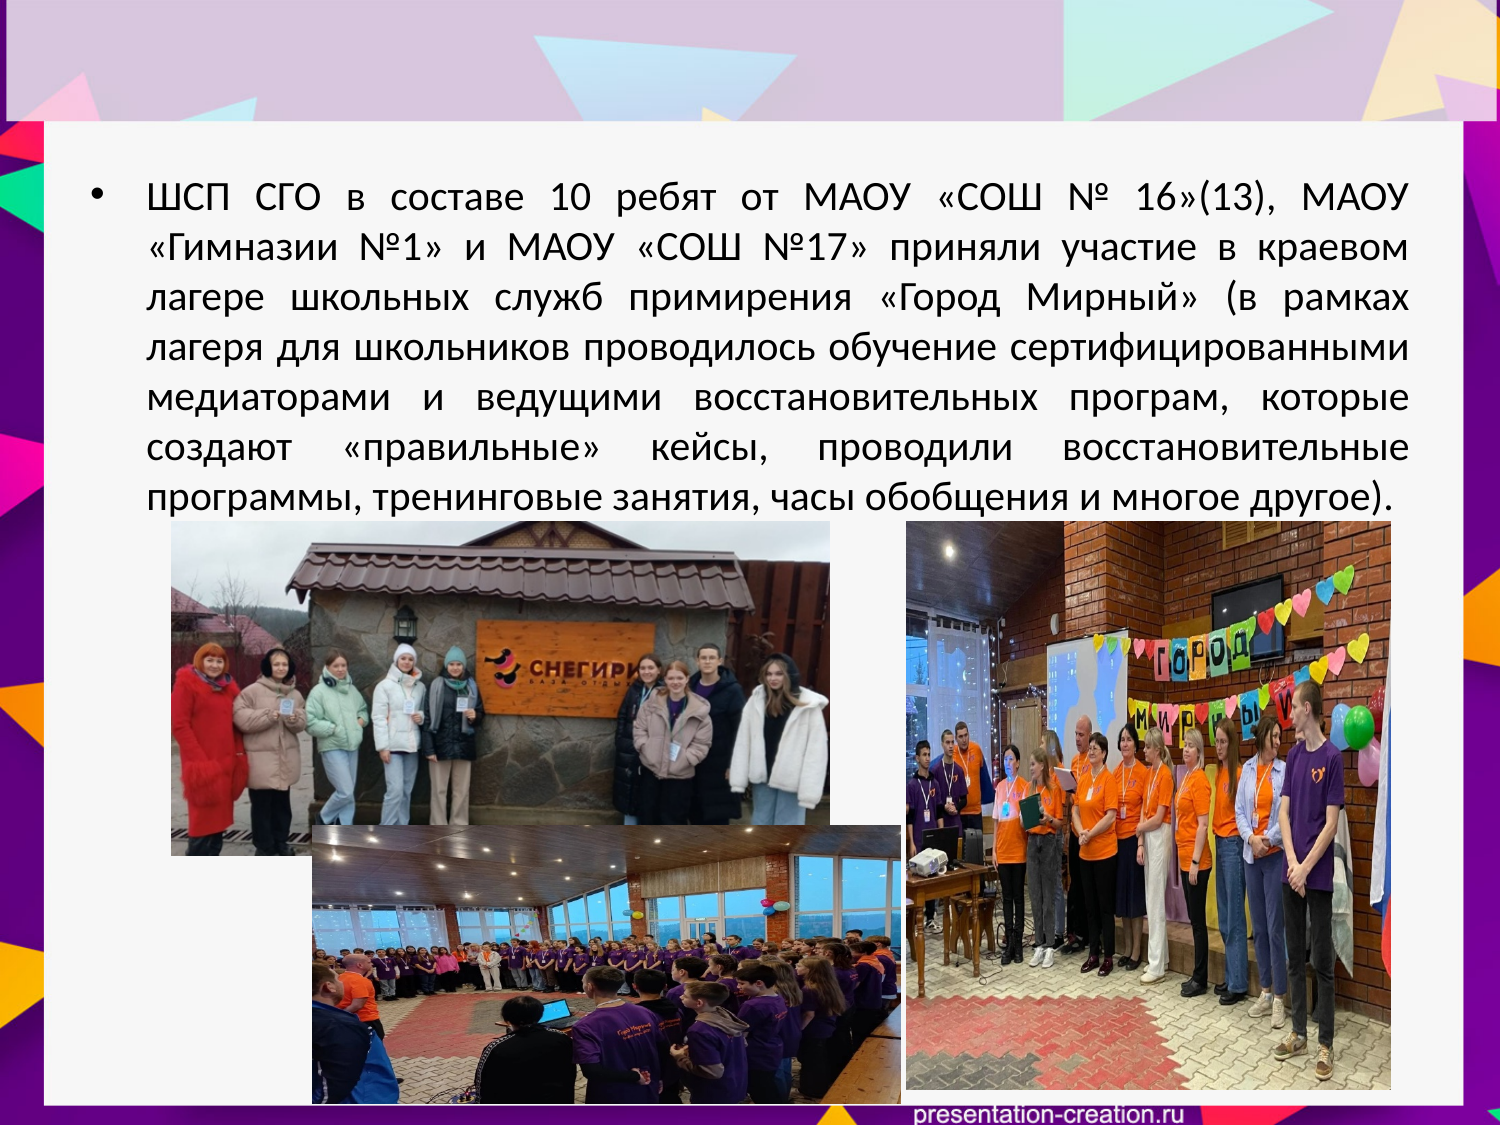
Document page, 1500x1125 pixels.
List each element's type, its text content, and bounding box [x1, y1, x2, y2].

list ШСП СГО в составе 10 ребят от МАОУ «СОШ № 16»(13), МАОУ «Гимназии №1» и МАОУ «СОШ №17» приняли участие в краевом лагере школьных служб примирения «Город Мирный» (в рамках лагеря для школьников проводилось обучение сертифицированными медиаторами и ведущими восстановительных програм, которые создают «правильные» кейсы, проводили восстановительные программы, тренинговые занятия, часы обобщения и многое другое). [75, 160, 1425, 1005]
picture [0, 0, 1500, 1125]
